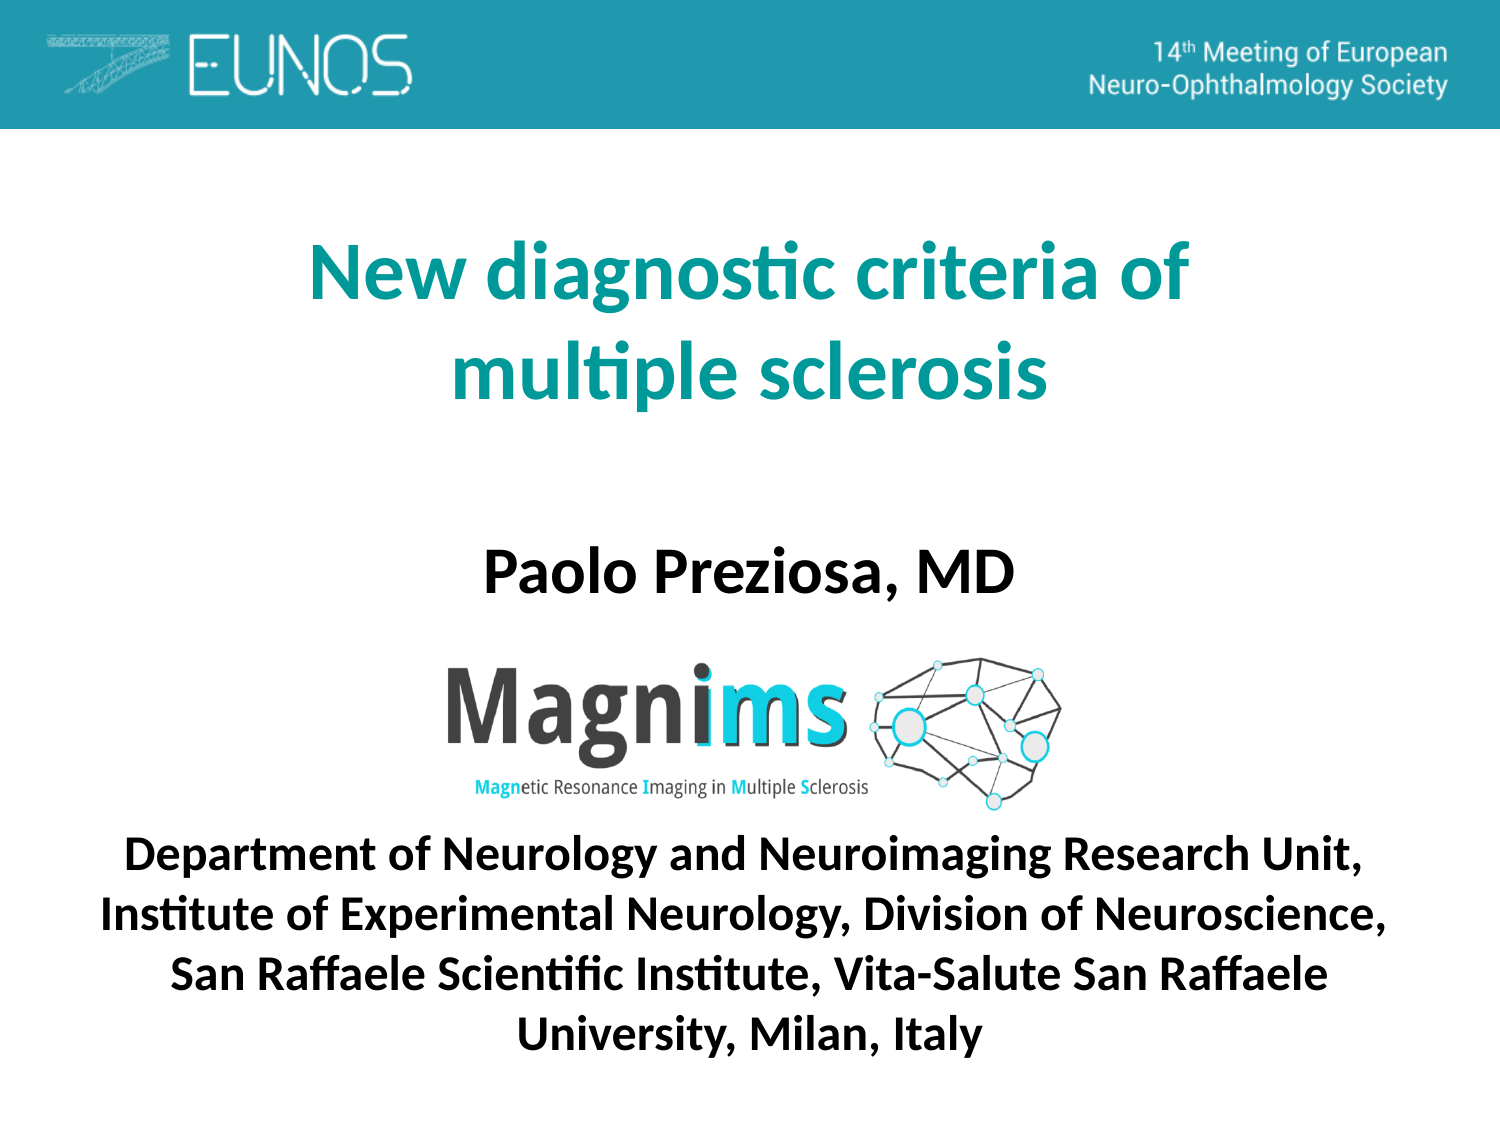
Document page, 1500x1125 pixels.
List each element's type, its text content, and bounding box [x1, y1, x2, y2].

text_box Department of Neurology and Neuroimaging Research Unit, Institute of Experimental Neurology, Division of Neuroscience, San Raffaele Scientific Institute, Vita-Salute San Raffaele University, Milan, Italy [44, 812, 1456, 1068]
picture [436, 643, 1064, 811]
picture [0, 0, 1500, 129]
text_box New diagnostic criteria of multiple sclerosis Paolo Preziosa, MD [159, 208, 1341, 614]
